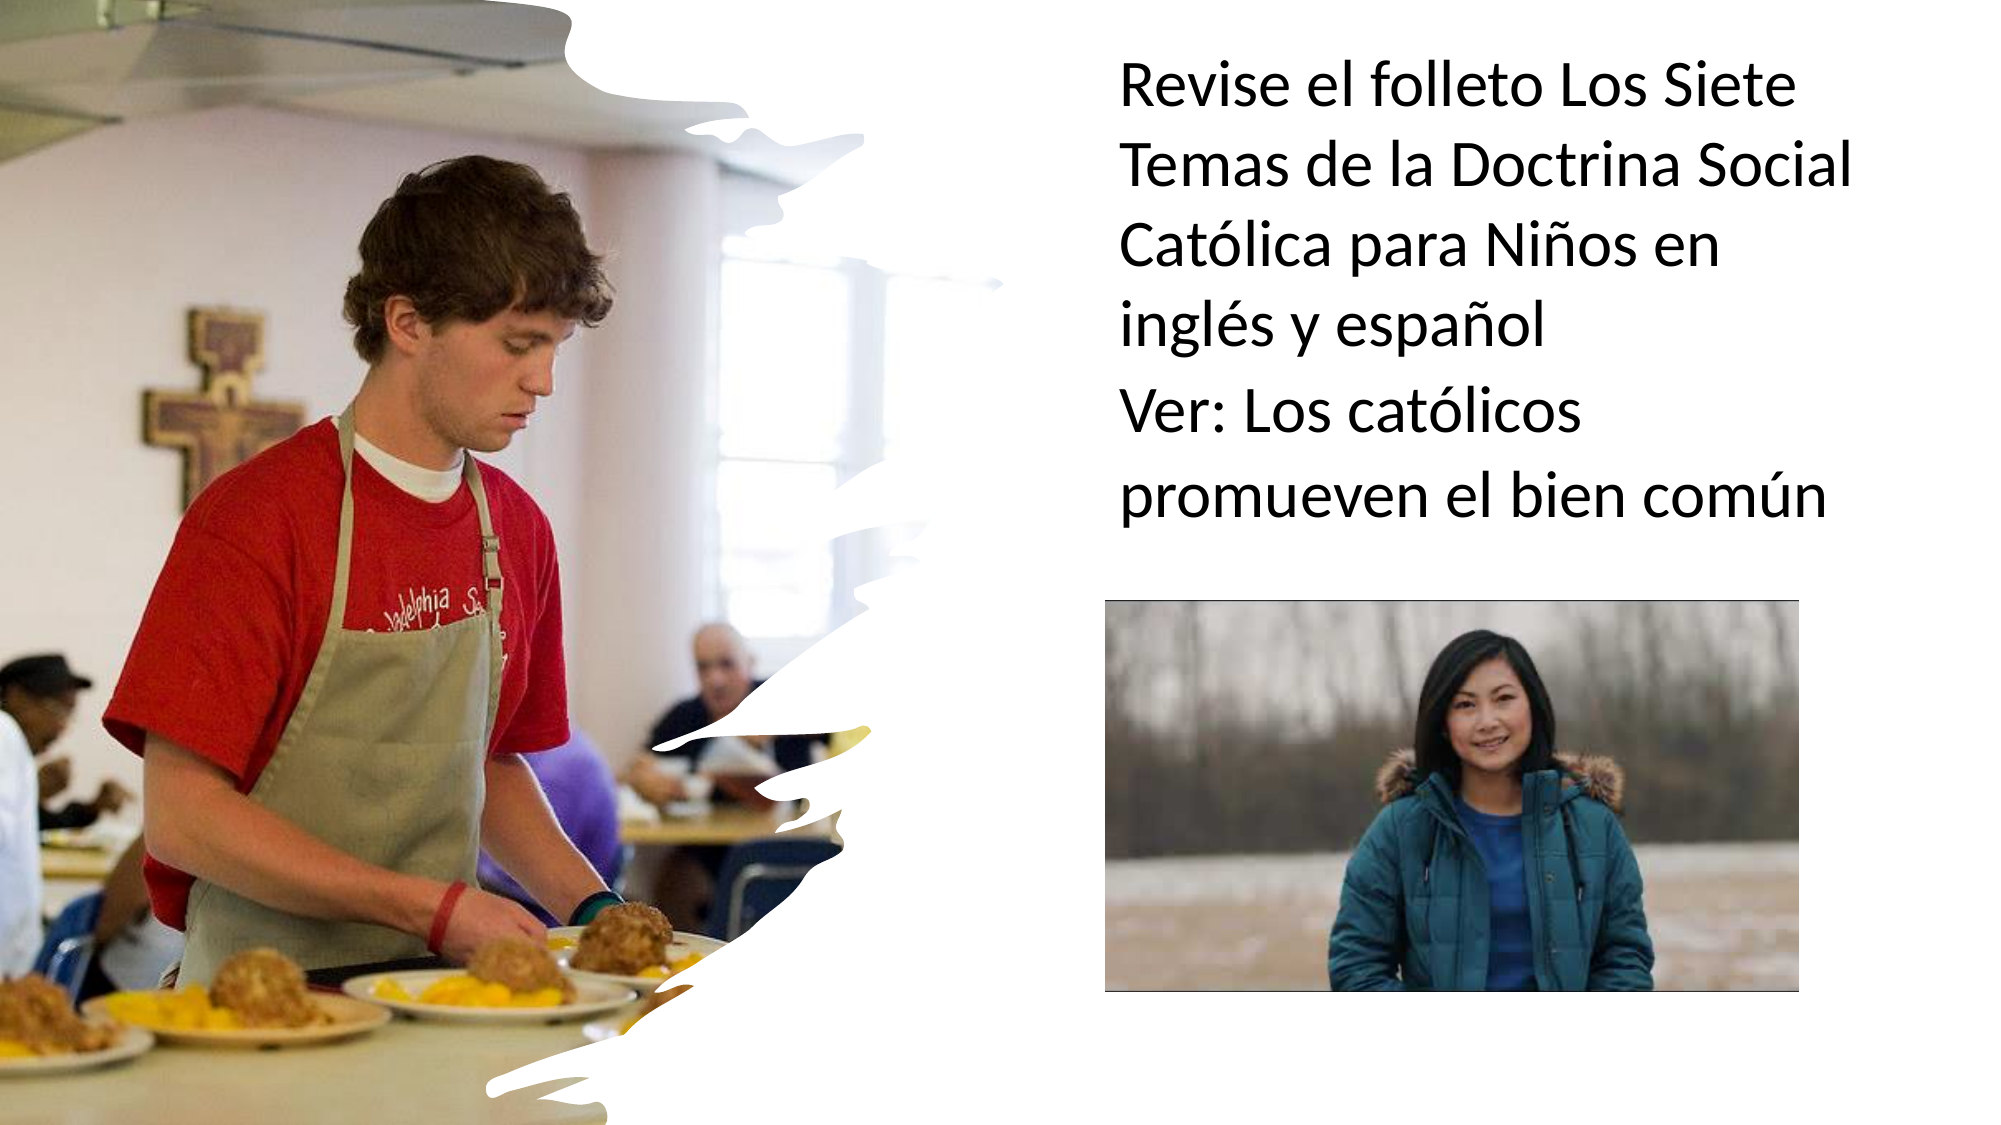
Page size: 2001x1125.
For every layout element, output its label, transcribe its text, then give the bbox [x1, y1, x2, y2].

text_box [1004, 0, 2000, 1125]
picture [0, 0, 1004, 1125]
text_box Revise el folleto Los Siete Temas de la Doctrina Social Católica para Niños en inglés y español Ver: Los católicos promueven el bien común [1104, 31, 1899, 663]
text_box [1104, 599, 1799, 993]
